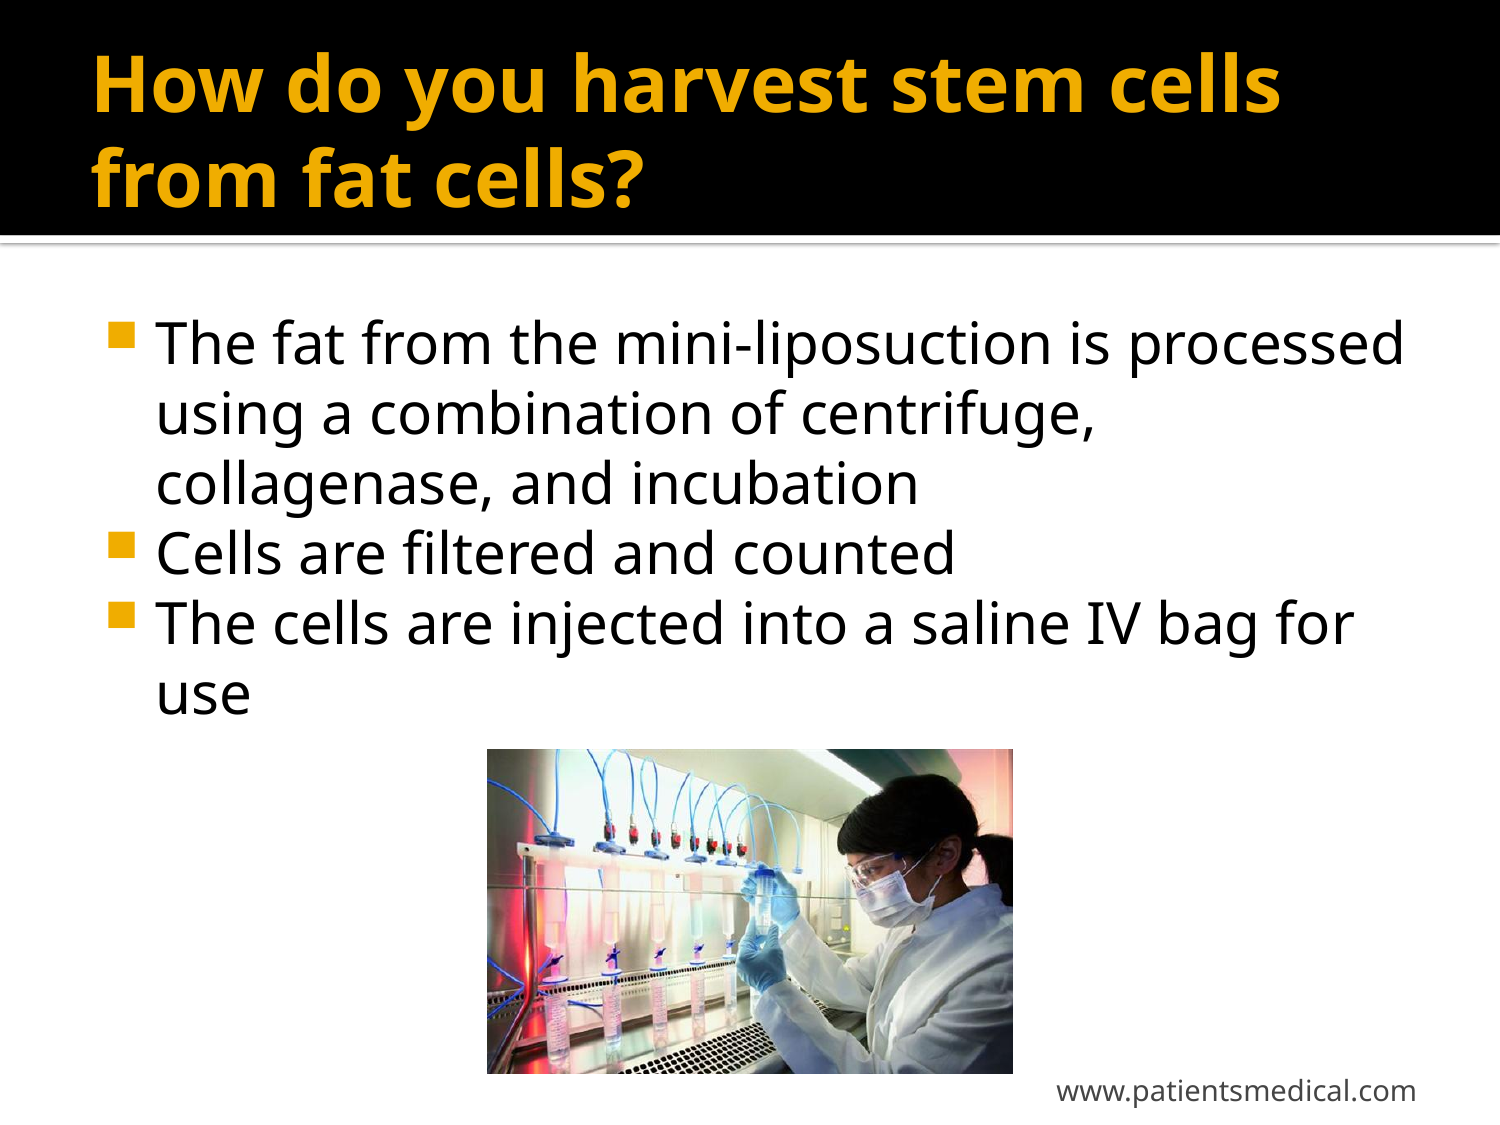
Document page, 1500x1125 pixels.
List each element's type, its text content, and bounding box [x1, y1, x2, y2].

picture [487, 749, 1013, 1075]
footer www.patientsmedical.com [433, 1062, 1425, 1108]
list The fat from the mini-liposuction is processed using a combination of centrifuge, collagenase, and incubation Cells are filtered and counted The cells are injected into a saline IV bag for use [74, 290, 1426, 1051]
title How do you harvest stem cells from fat cells? [75, 25, 1425, 231]
